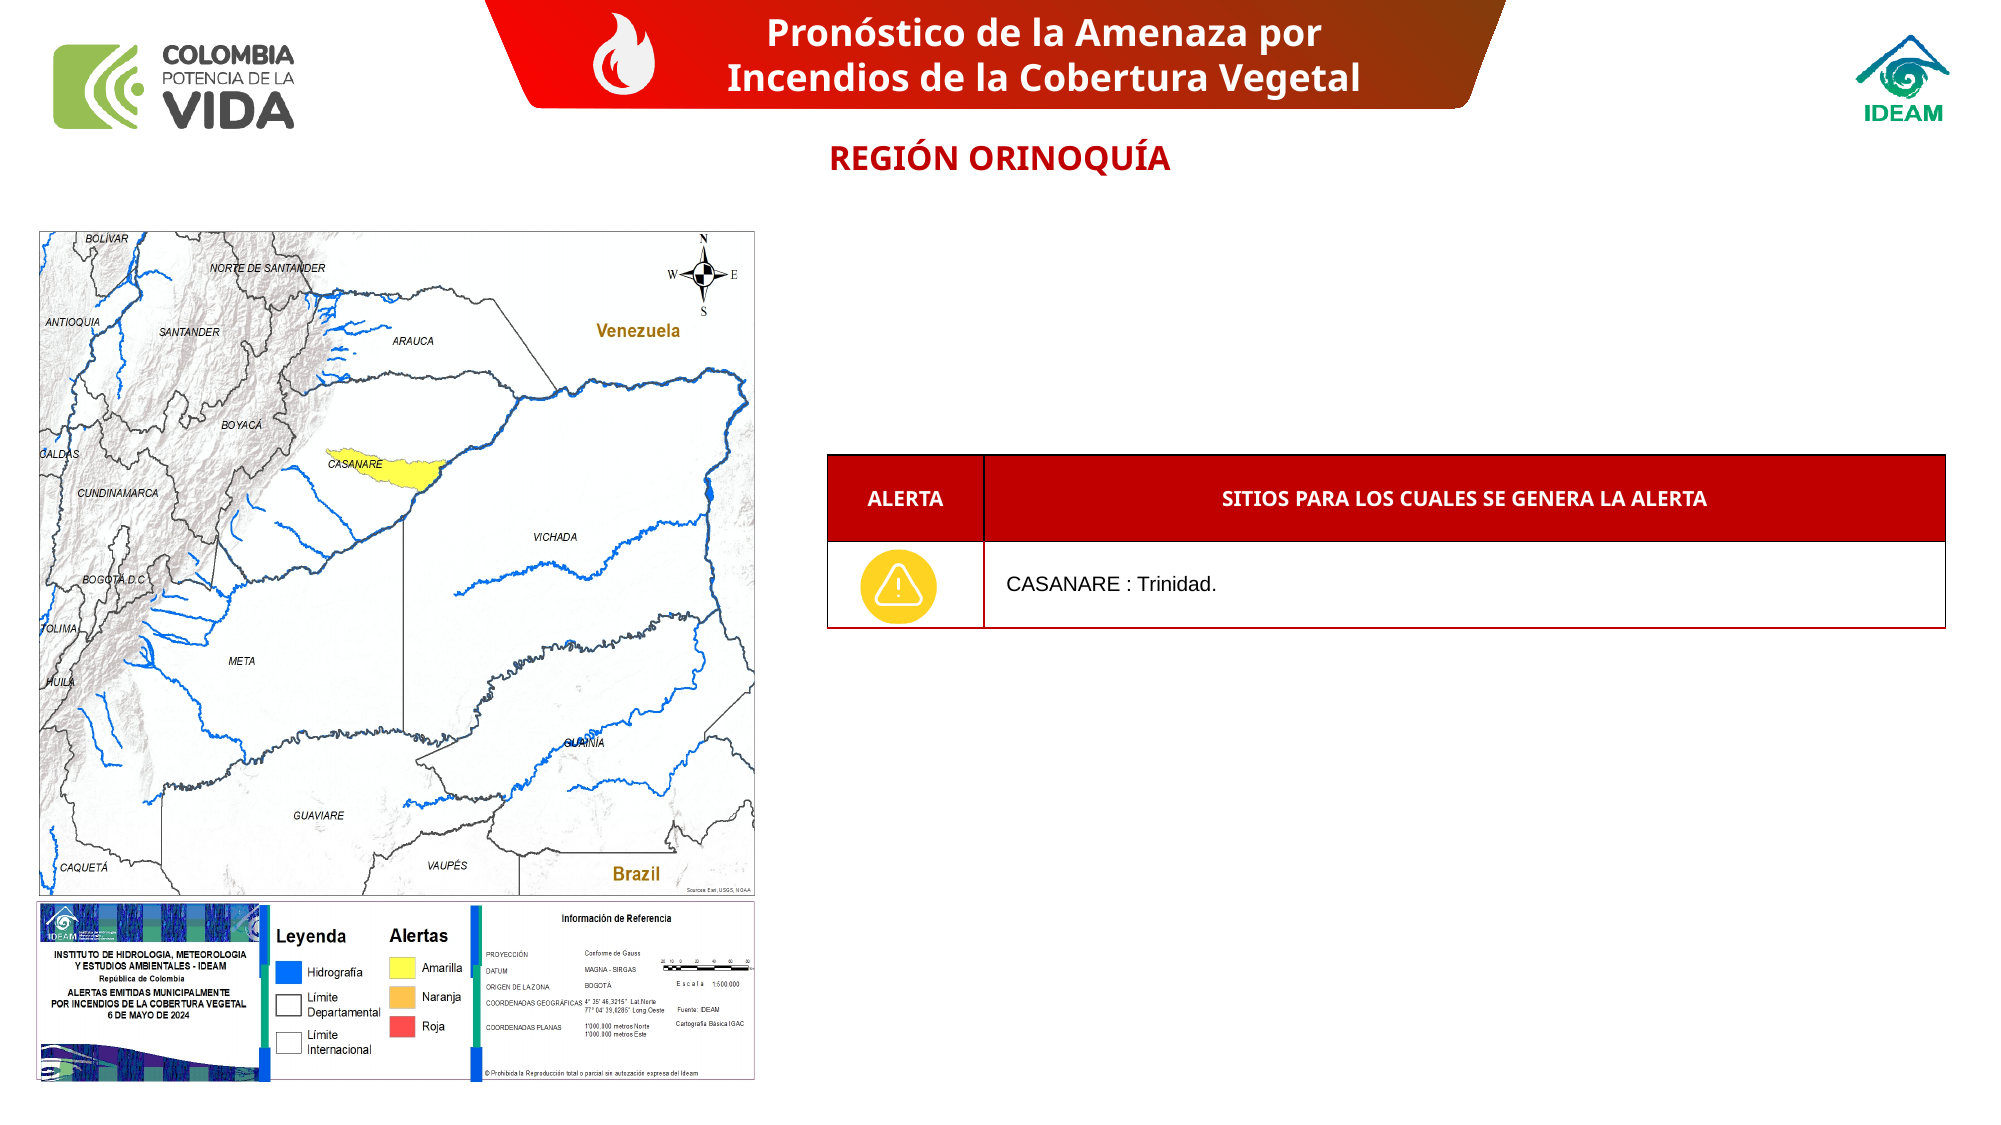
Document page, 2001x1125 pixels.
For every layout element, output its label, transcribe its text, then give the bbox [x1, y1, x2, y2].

table_header SITIOS PARA LOS CUALES SE GENERA LA ALERTA [985, 456, 1945, 541]
picture [0, 0, 2000, 1125]
picture [593, 12, 655, 95]
table_cell [828, 542, 983, 627]
table_header ALERTA [828, 456, 983, 541]
list REGIÓN ORINOQUÍA [613, 133, 1387, 196]
table_cell CASANARE : Trinidad. [985, 542, 1945, 627]
